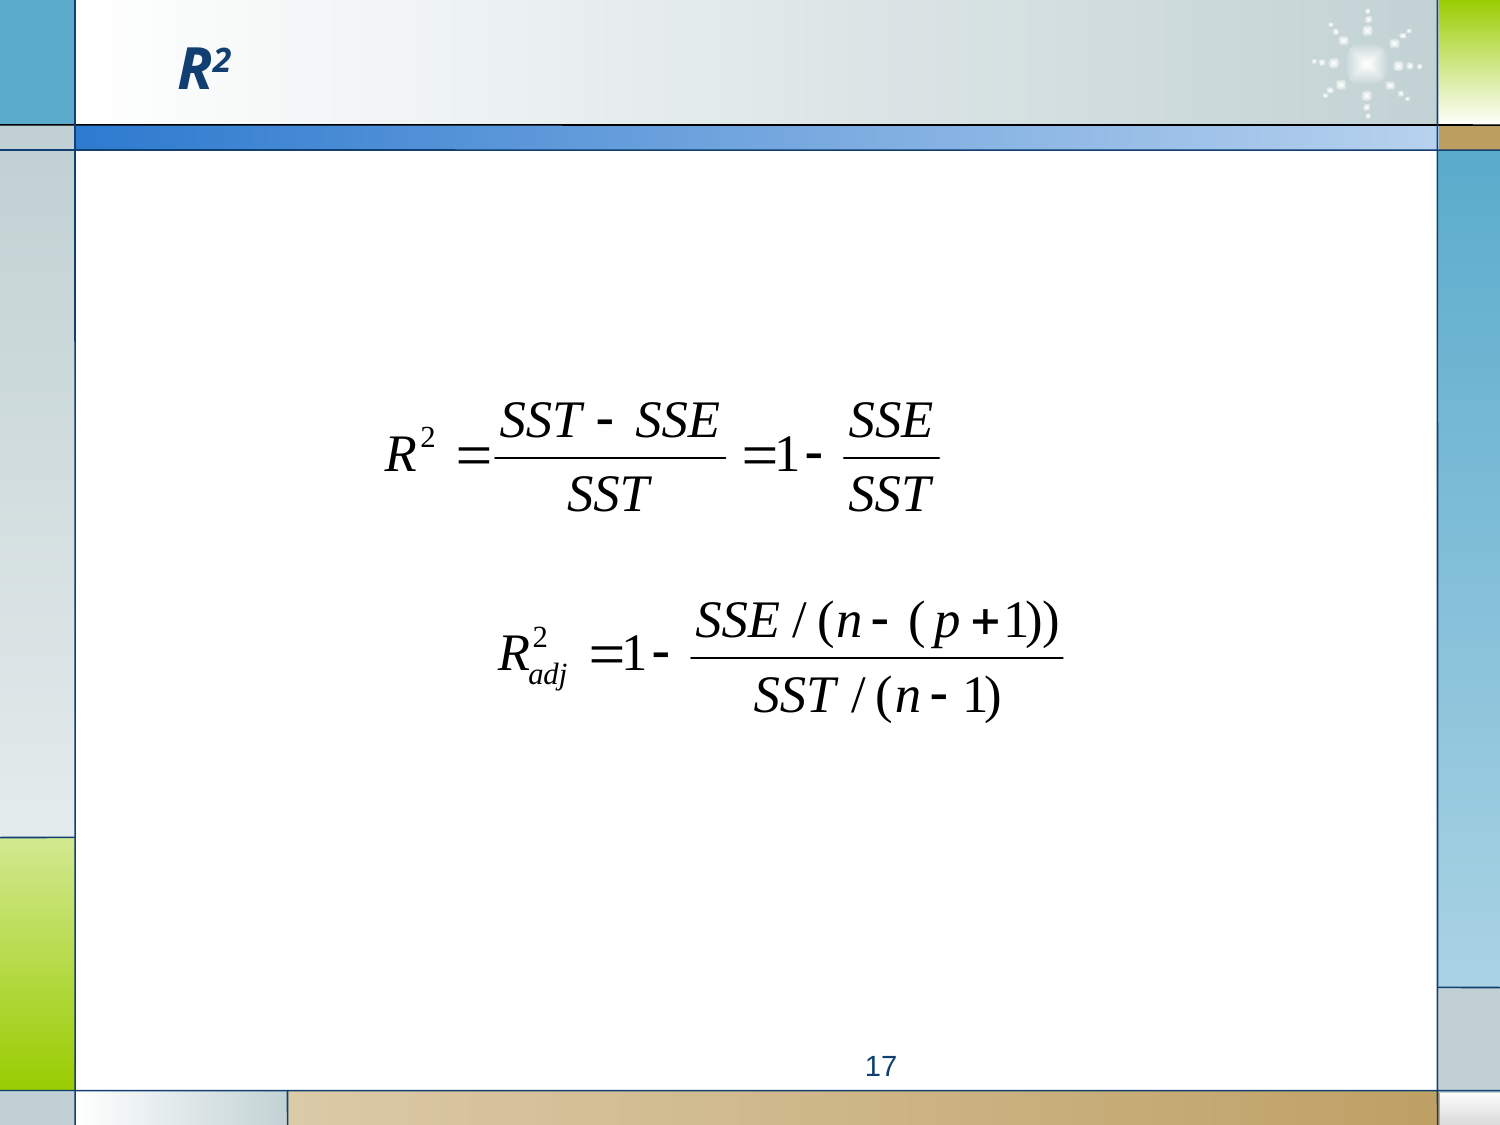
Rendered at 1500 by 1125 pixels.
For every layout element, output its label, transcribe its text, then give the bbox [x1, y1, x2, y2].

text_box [374, 387, 951, 524]
slide_number 17 [562, 1039, 913, 1081]
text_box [487, 587, 1072, 733]
title R2 [162, 19, 1263, 113]
